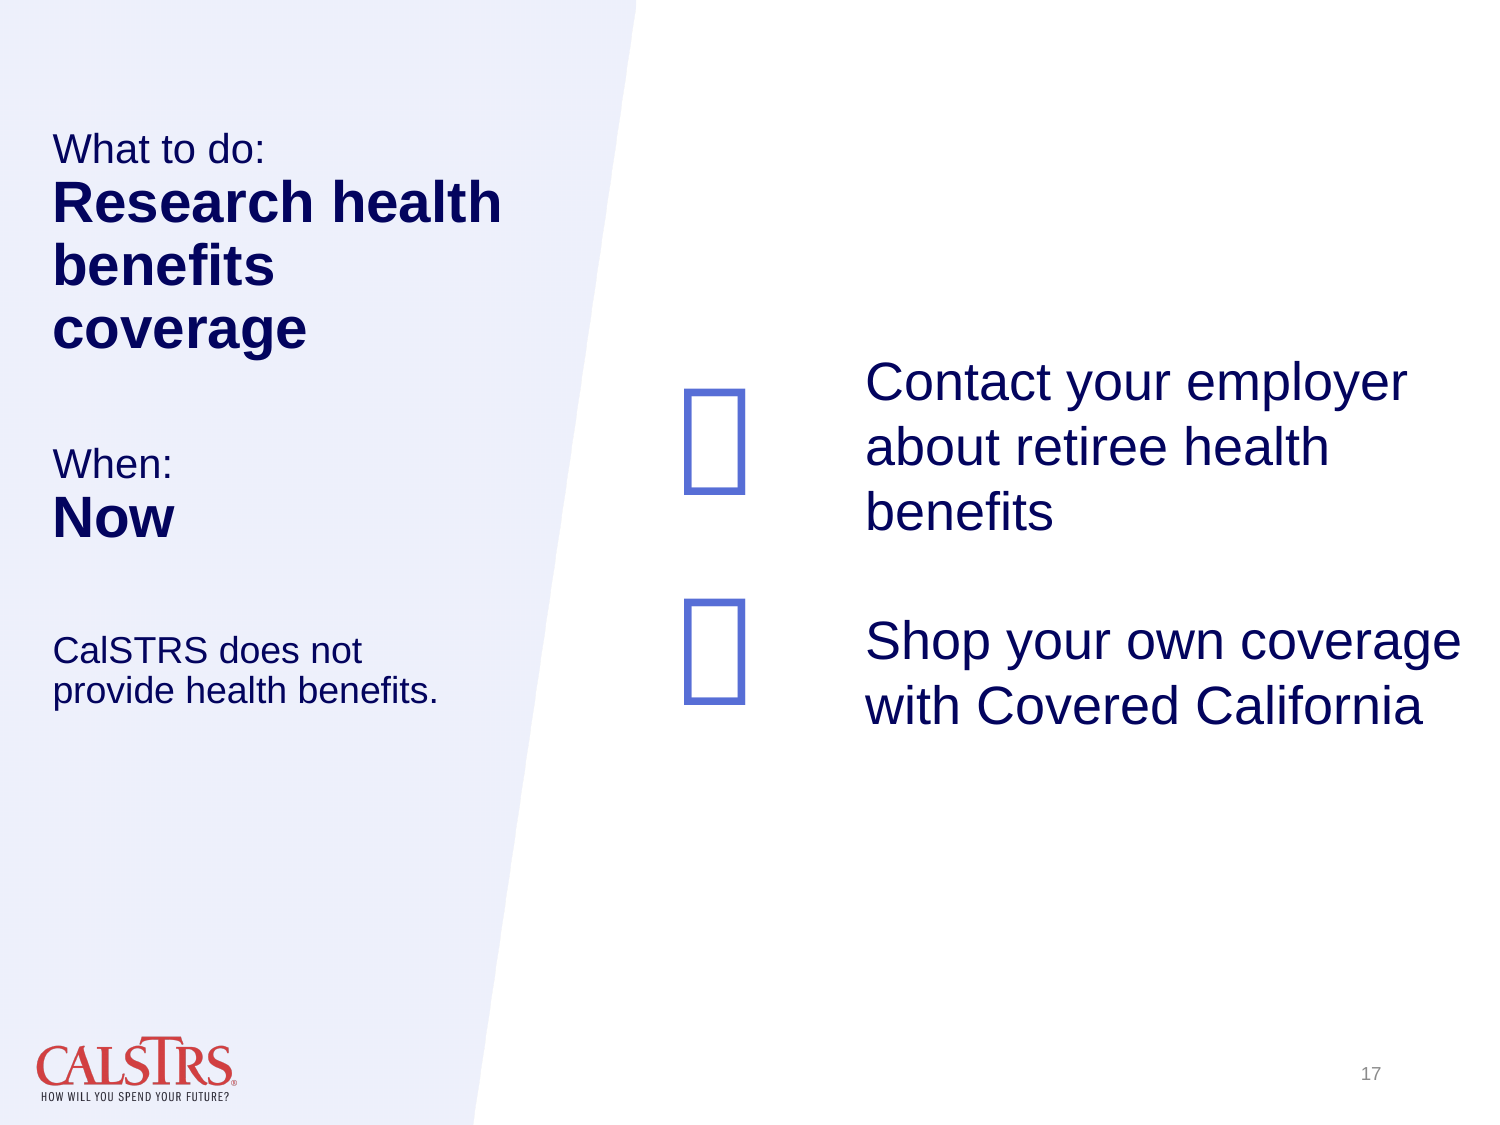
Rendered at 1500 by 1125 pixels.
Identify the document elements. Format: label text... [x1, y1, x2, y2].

text_box Contact your employer about retiree health benefits Shop your own coverage with Covered California [852, 340, 1481, 769]
title What to do: Research health benefits coverage When: Now CalSTRS does not provide health benefits. [37, 120, 536, 730]
text_box  [657, 340, 890, 533]
text_box  [657, 549, 890, 742]
picture [0, 0, 637, 1125]
slide_number 17 [1059, 1042, 1397, 1103]
